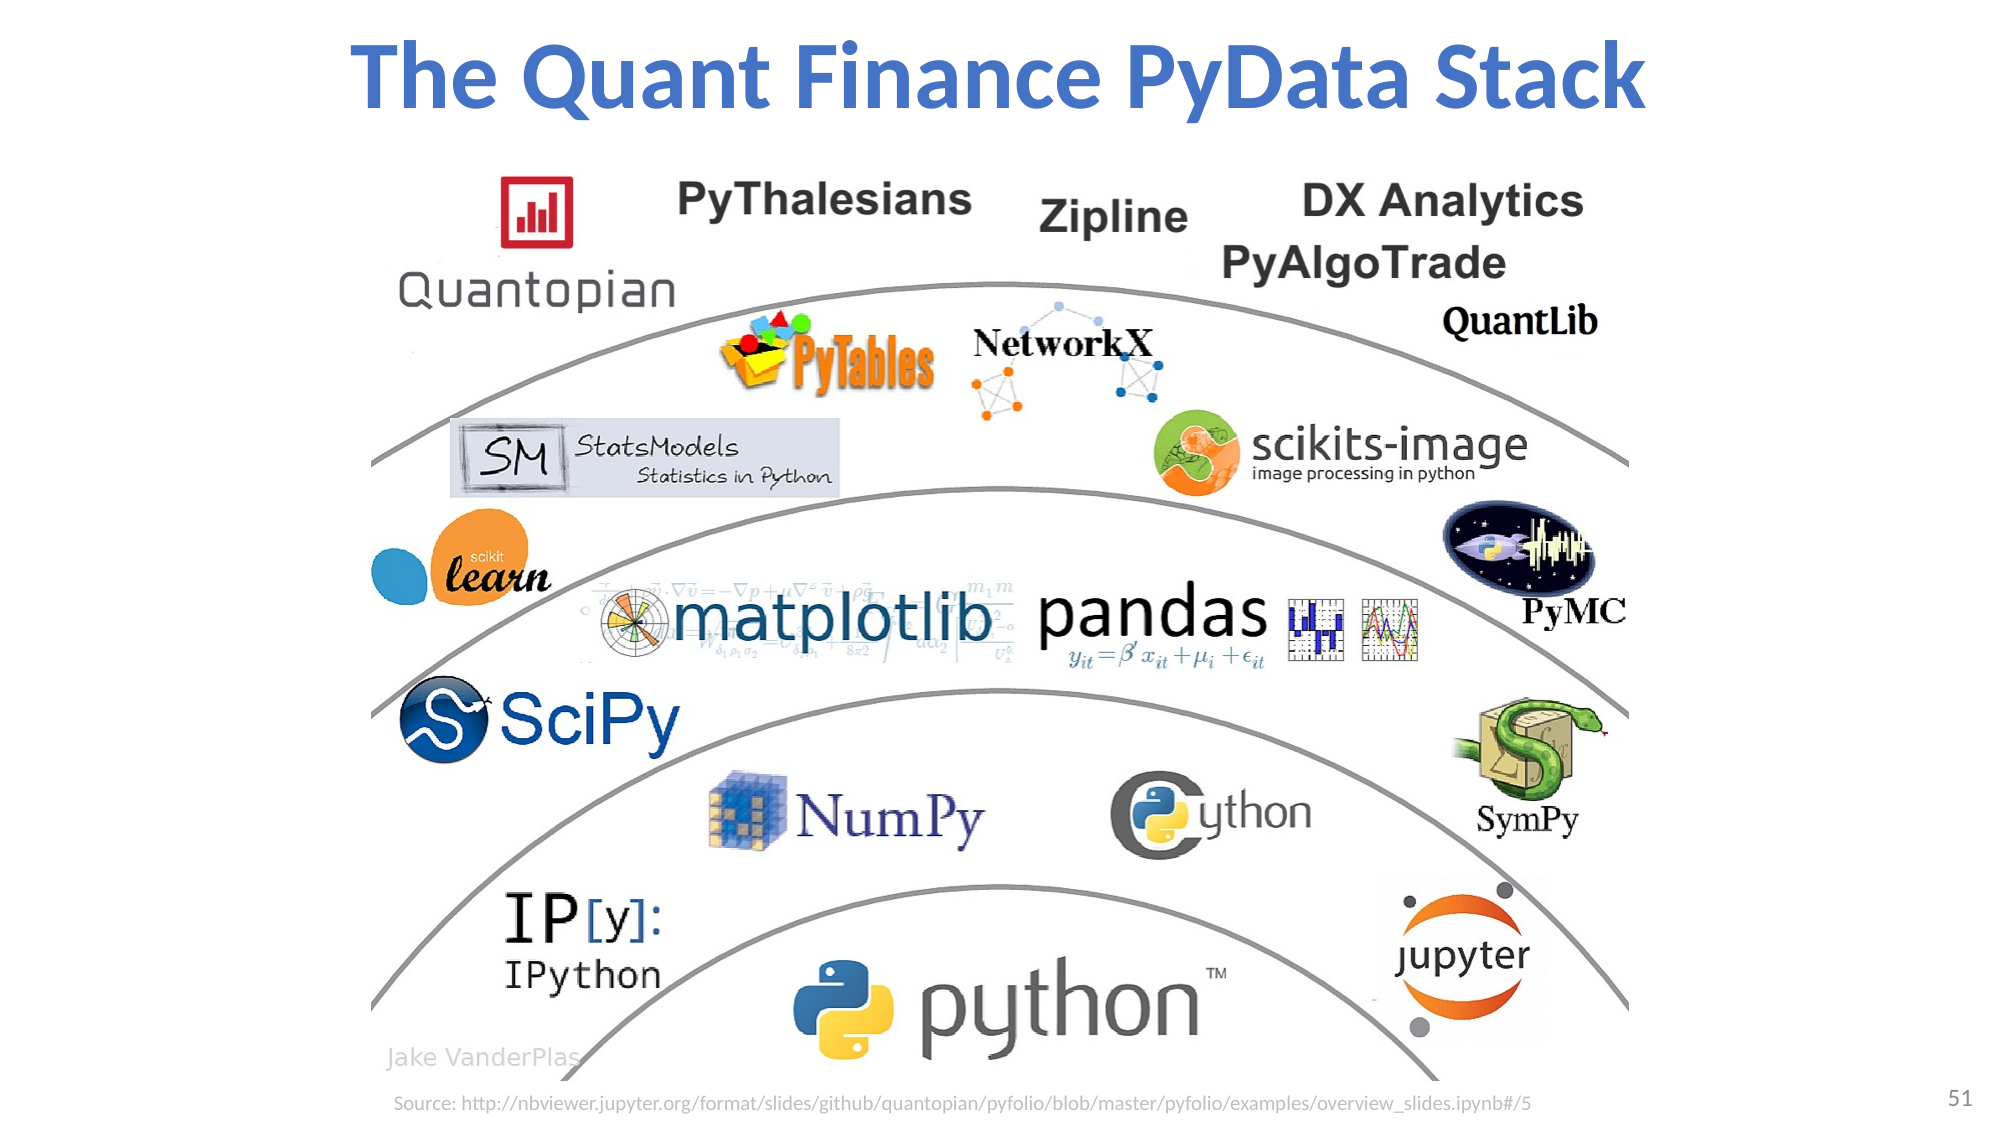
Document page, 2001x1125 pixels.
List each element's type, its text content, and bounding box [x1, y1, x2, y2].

text_box Source: http://nbviewer.jupyter.org/format/slides/github/quantopian/pyfolio/blob/master/pyfolio/examples/overview_slides.ipynb#/5 [379, 1082, 1621, 1122]
picture [371, 138, 1629, 1081]
slide_number 51 [1830, 1076, 1989, 1116]
title The Quant Finance PyData Stack [324, 0, 1675, 139]
